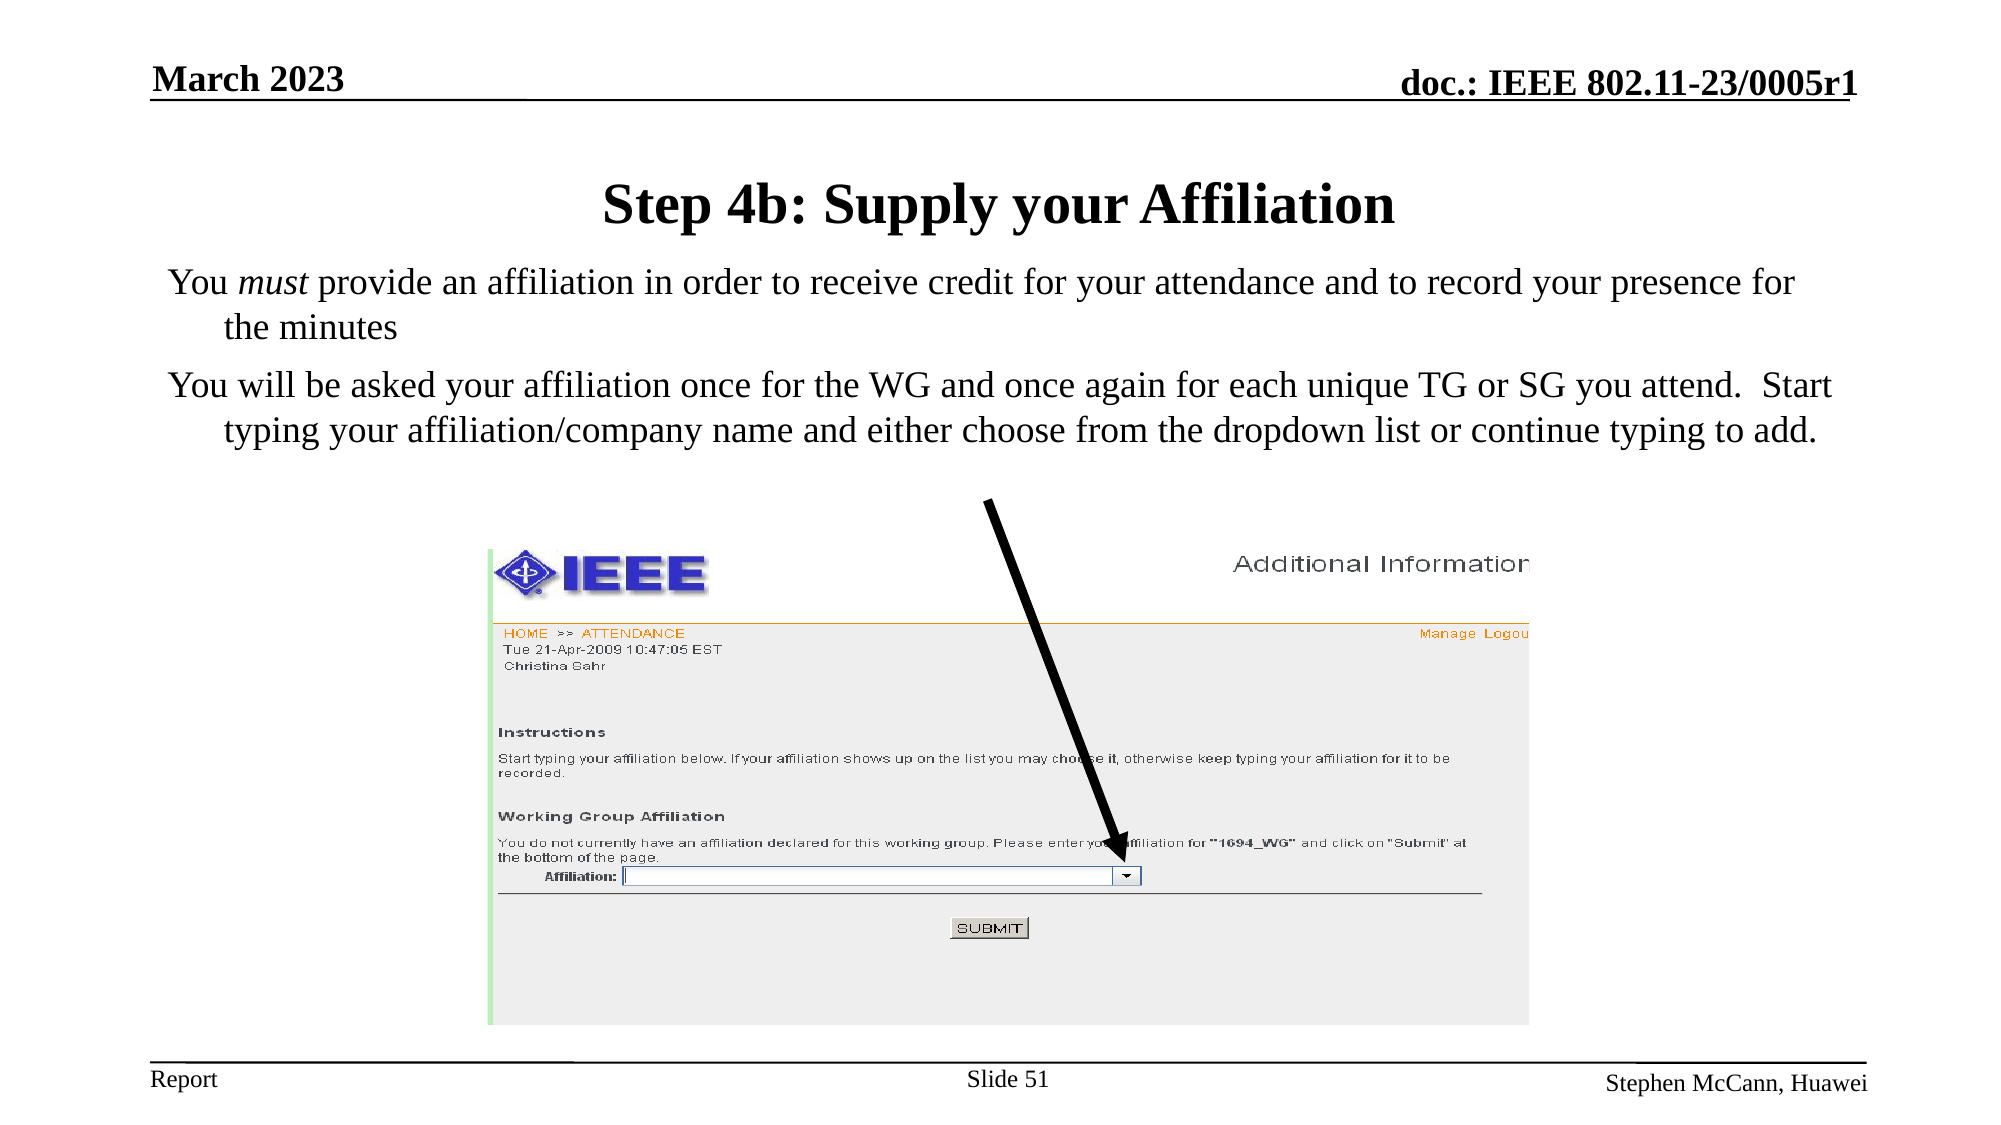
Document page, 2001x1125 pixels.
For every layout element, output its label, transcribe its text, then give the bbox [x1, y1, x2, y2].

list You must provide an affiliation in order to receive credit for your attendance and to record your presence for the minutes You will be asked your affiliation once for the WG and once again for each unique TG or SG you attend. Start typing your affiliation/company name and either choose from the dropdown list or continue typing to add. [152, 249, 1853, 513]
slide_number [152, 54, 563, 100]
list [487, 549, 1530, 1026]
slide_number Slide 51 [950, 1061, 1067, 1123]
footer Stephen McCann, Huawei [1283, 1066, 1869, 1108]
title Step 4b: Supply your Affiliation [149, 112, 1850, 288]
